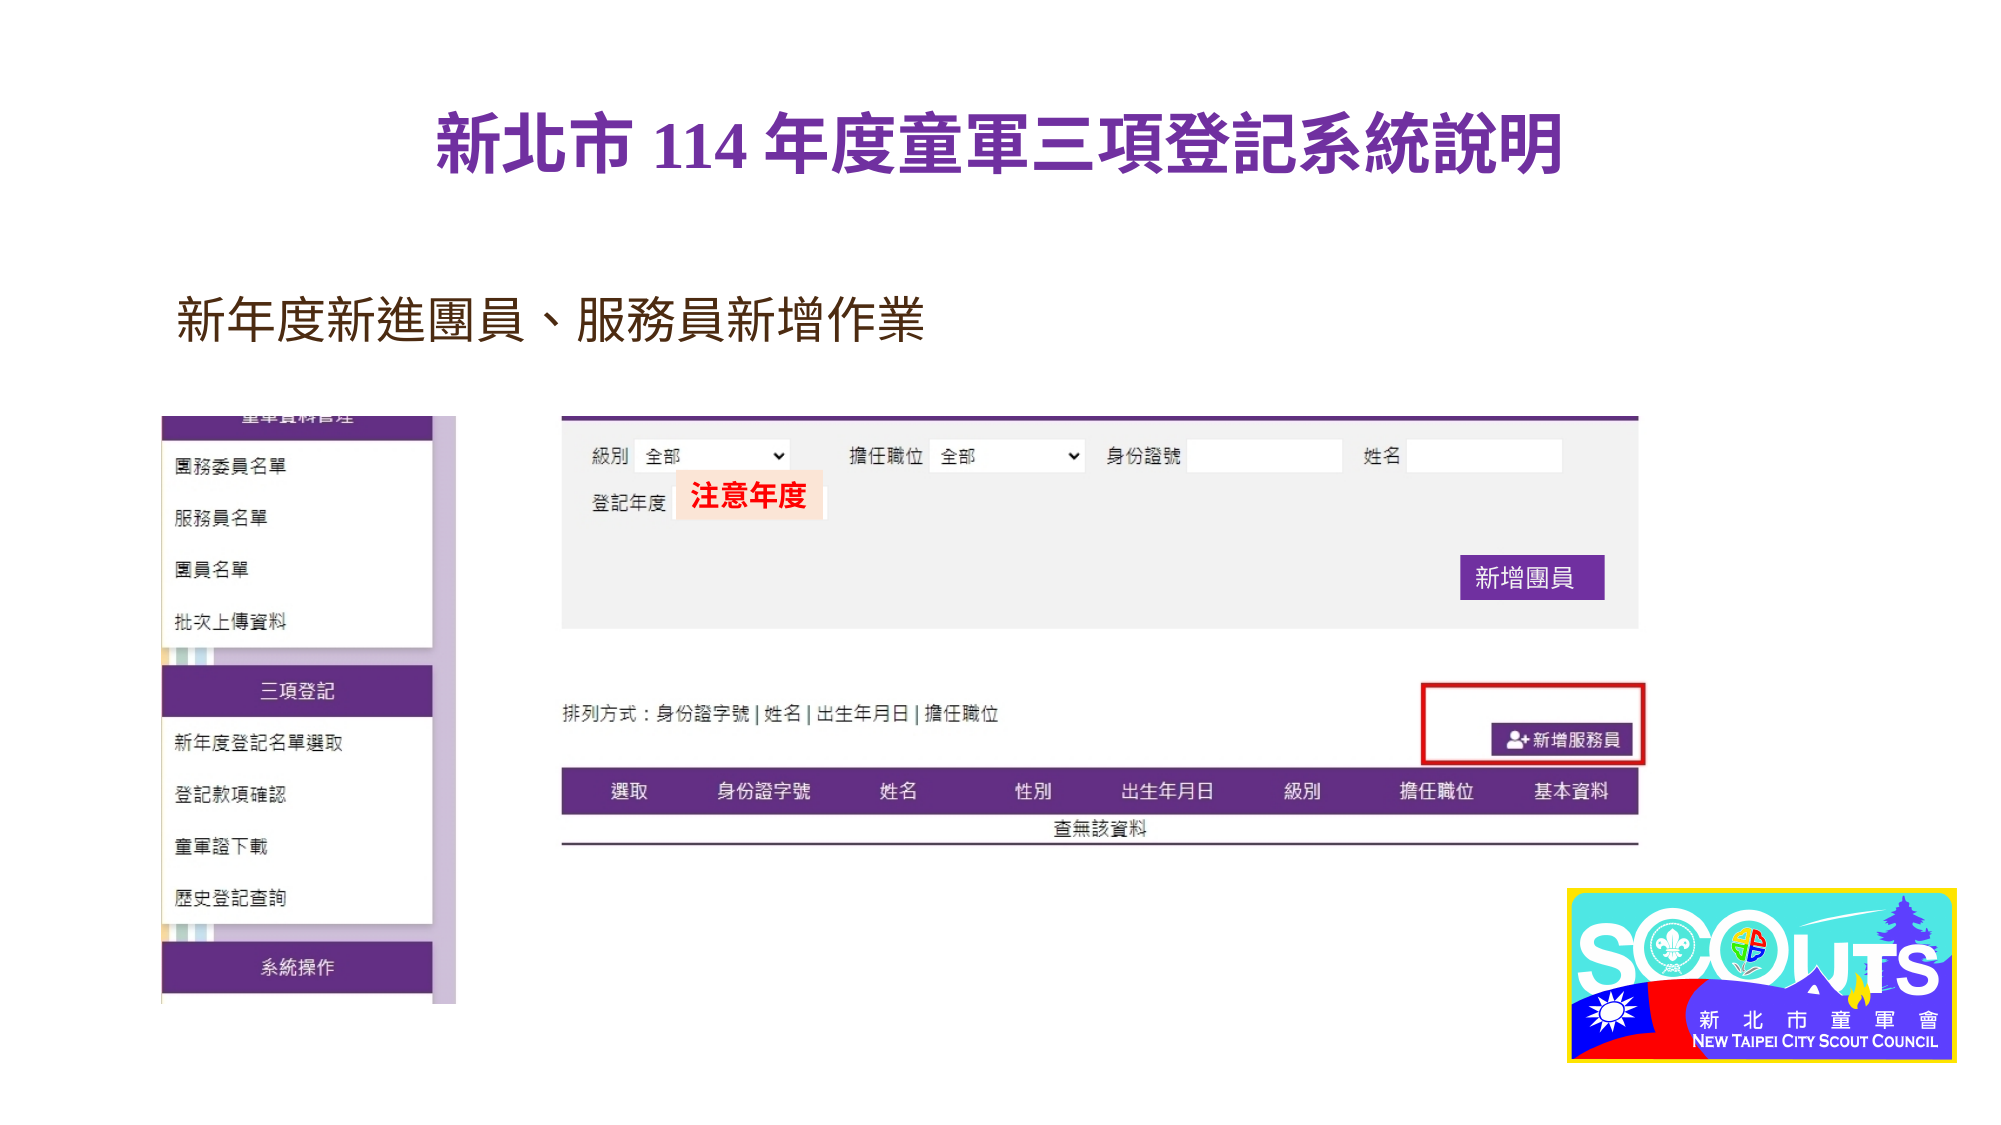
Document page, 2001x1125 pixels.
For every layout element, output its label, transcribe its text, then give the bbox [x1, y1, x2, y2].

text_box 新年度新進團員、服務員新增作業 [161, 280, 1162, 356]
text_box 新北市114年度童軍三項登記系統說明 [80, 27, 1919, 267]
picture [161, 416, 1957, 1063]
